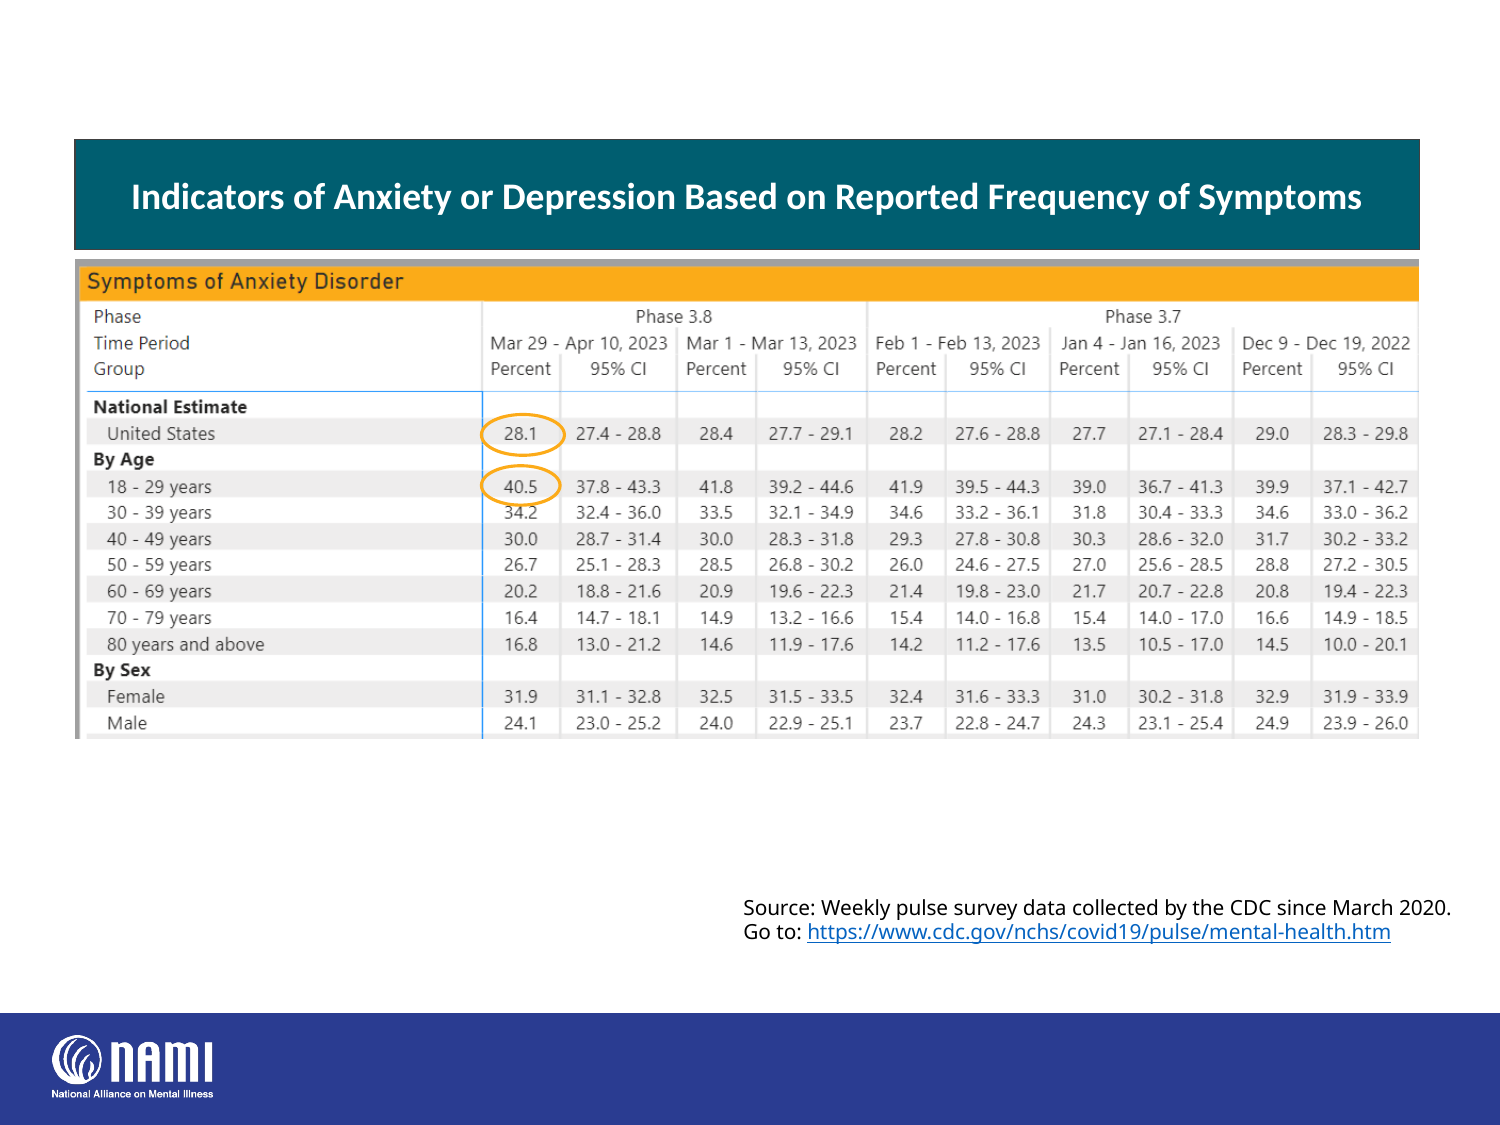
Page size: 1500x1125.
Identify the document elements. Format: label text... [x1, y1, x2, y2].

text_box Source: Weekly pulse survey data collected by the CDC since March 2020. Go to: https://www.cdc.gov/nchs/covid19/pulse/mental-health.htm [728, 886, 1472, 955]
picture [52, 1035, 213, 1098]
text_box Indicators of Anxiety or Depression Based on Reported Frequency of Symptoms [74, 139, 1420, 250]
picture [75, 259, 1419, 739]
text_box [0, 1012, 1500, 1125]
